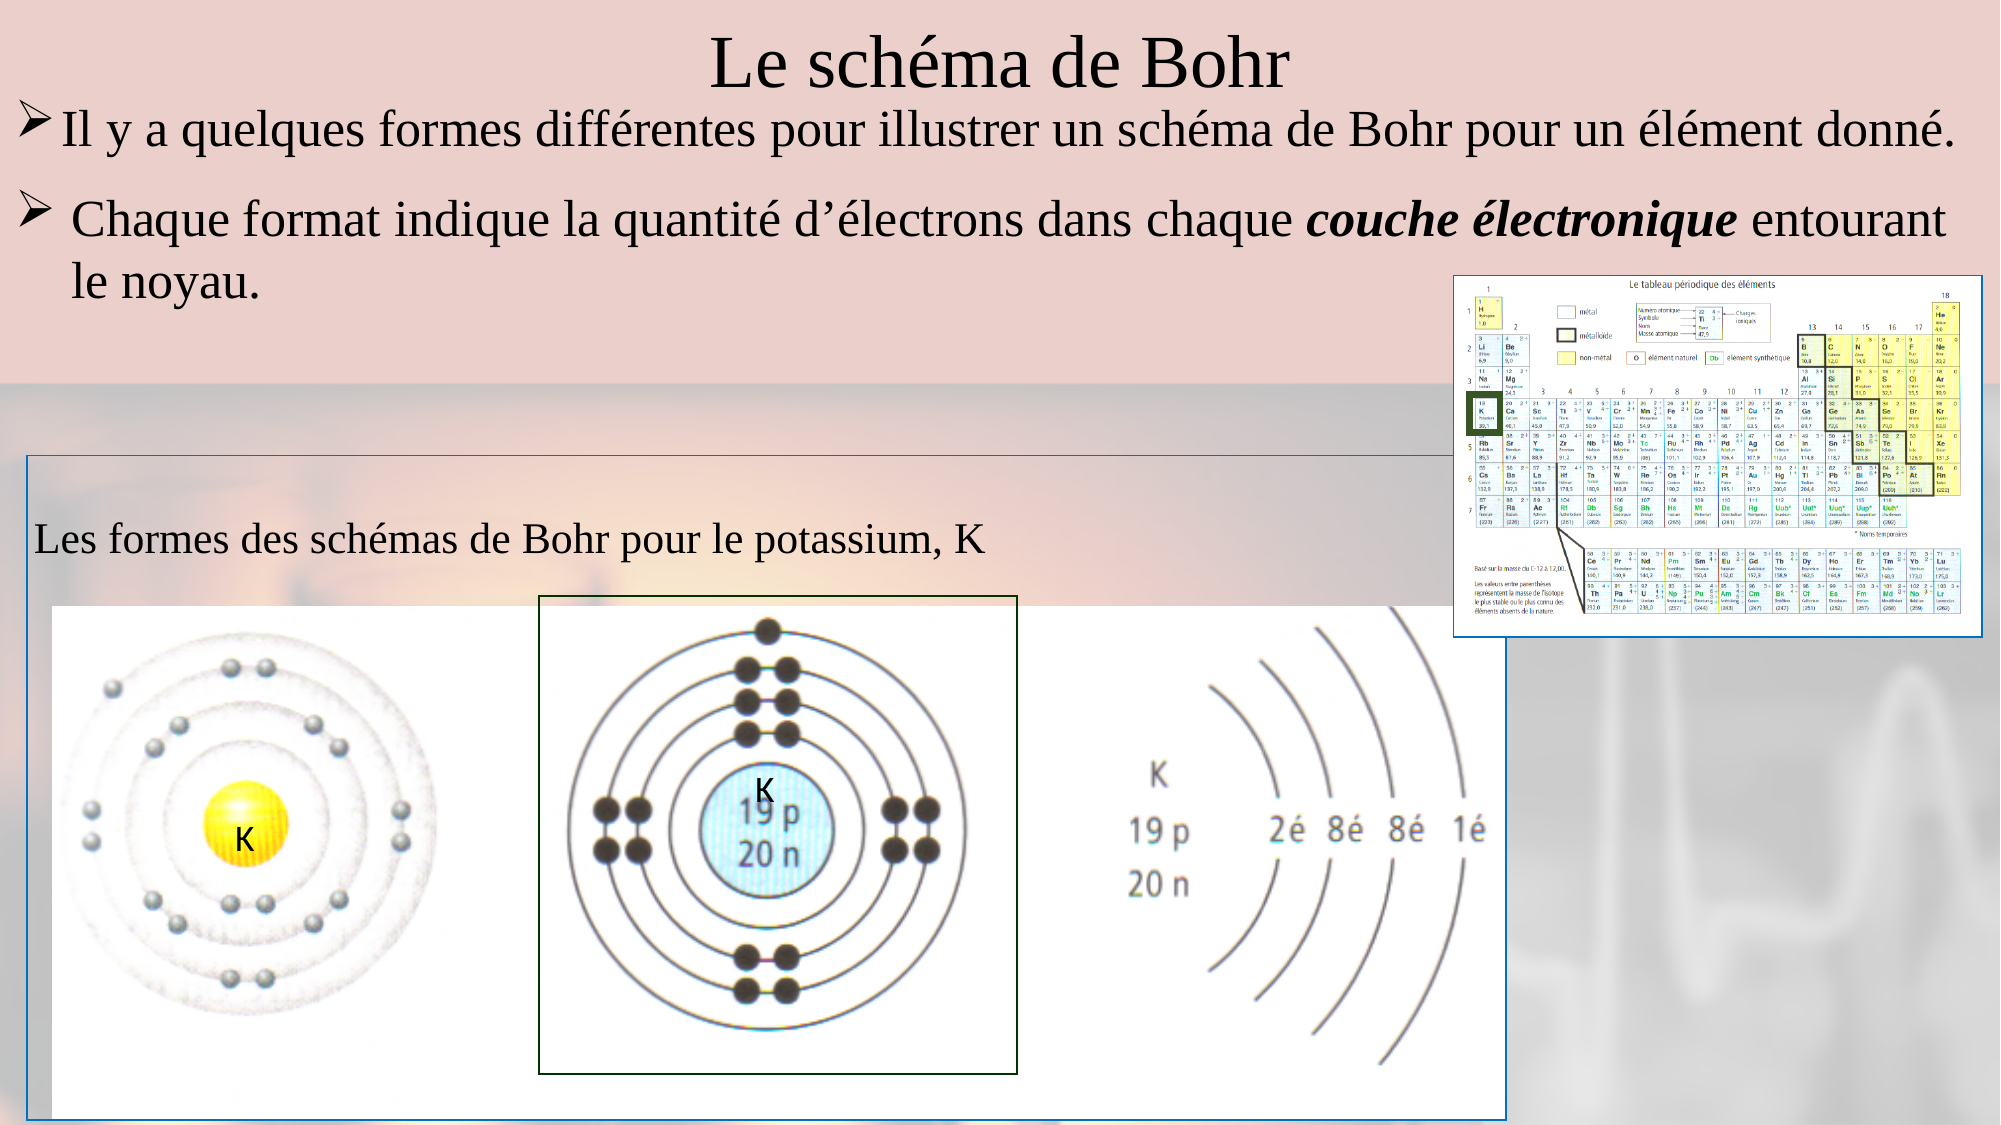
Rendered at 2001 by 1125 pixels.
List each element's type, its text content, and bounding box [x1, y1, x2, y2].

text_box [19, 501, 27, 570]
picture [27, 276, 1982, 1120]
text_box Chaque format indique la quantité d’électrons dans chaque couche électronique entourant le noyau. [0, 176, 1982, 344]
text_box Il y a quelques formes différentes pour illustrer un schéma de Bohr pour un élément donné. [0, 87, 1982, 165]
title Le schéma de Bohr [467, 6, 1533, 87]
